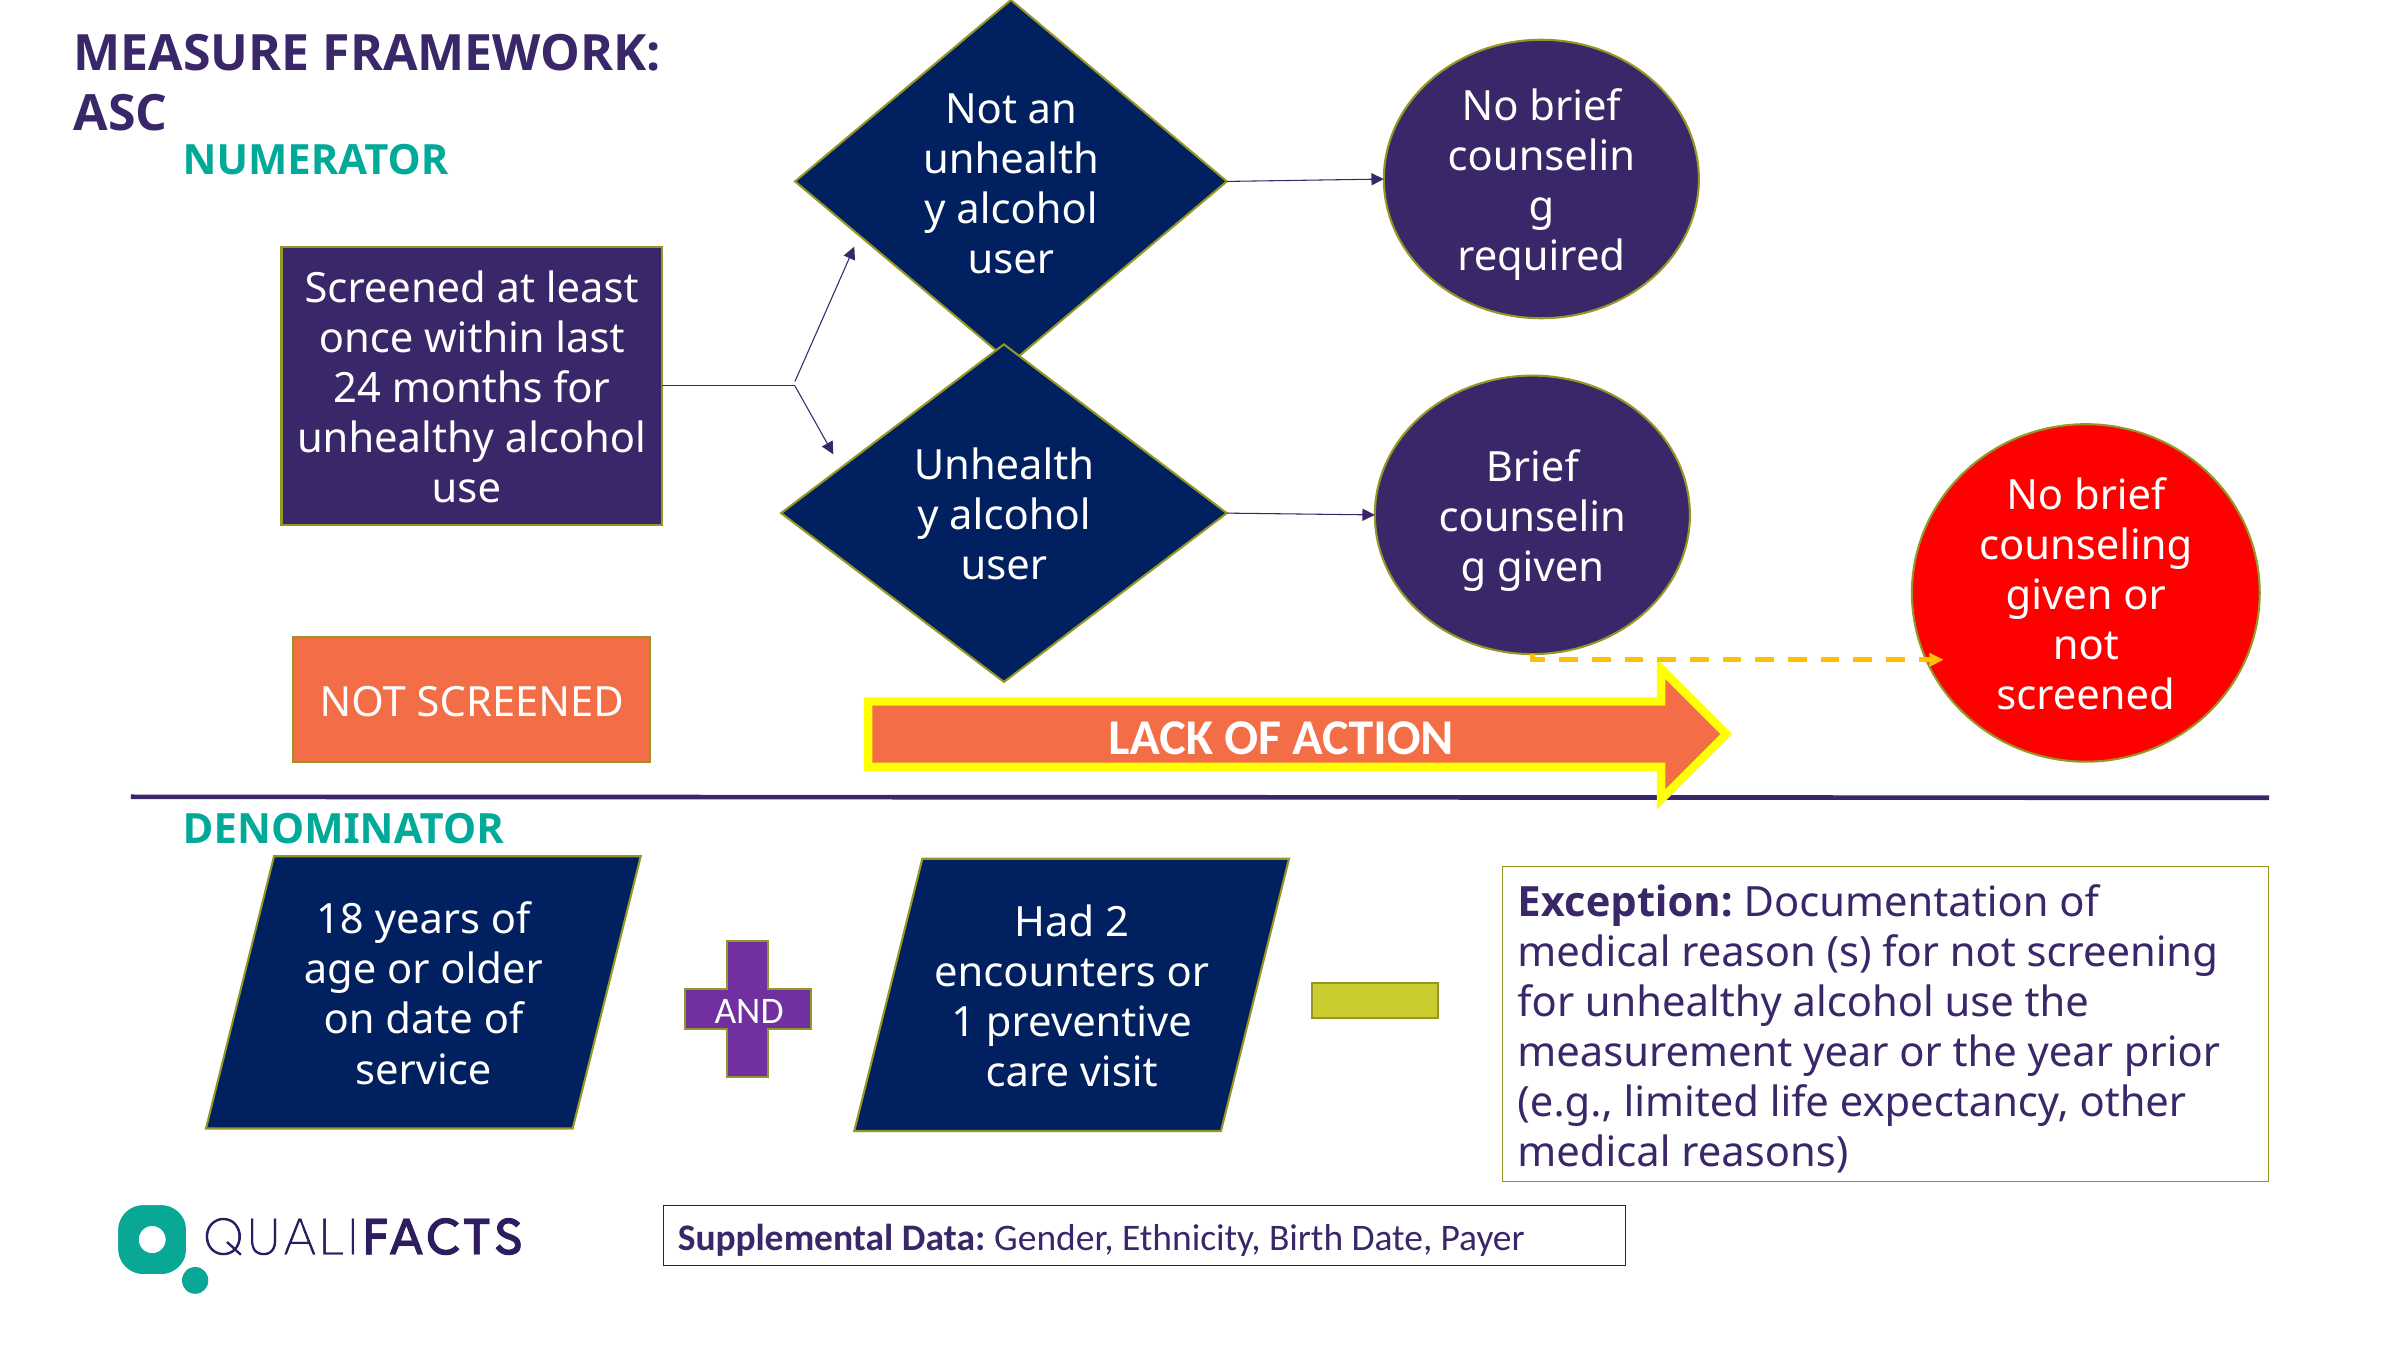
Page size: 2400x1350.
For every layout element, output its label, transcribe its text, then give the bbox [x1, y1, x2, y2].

text_box AND [699, 978, 825, 1039]
text_box Had 2 encounters or 1 preventive care visit [852, 857, 1291, 1133]
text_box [794, 385, 834, 455]
text_box NUMERATOR [168, 148, 525, 190]
picture [118, 1205, 521, 1294]
text_box Supplemental Data: Gender, Ethnicity, Birth Date, Payer [663, 1205, 1626, 1266]
text_box Brief counseling given [1373, 374, 1691, 656]
text_box [1311, 982, 1439, 1019]
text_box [794, 246, 855, 382]
text_box Exception: Documentation of medical reason (s) for not screening for unhealthy alcohol use the measurement year or the year prior (e.g., limited life expectancy, other medical reasons) [1502, 866, 2269, 1182]
text_box No brief counseling given or not screened [1910, 423, 2261, 763]
text_box [684, 988, 699, 1030]
text_box [726, 1039, 769, 1078]
text_box Unhealthy alcohol user [779, 343, 1228, 684]
text_box DENOMINATOR [168, 800, 525, 860]
text_box Not an unhealthy alcohol user [793, 0, 1228, 356]
text_box MEASURE FRAMEWORK: ASC [59, 12, 748, 148]
text_box [726, 940, 769, 978]
text_box NOT SCREENED [292, 636, 651, 763]
text_box No brief counseling required [1382, 38, 1700, 320]
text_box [1226, 178, 1384, 182]
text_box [1735, 451, 1741, 863]
text_box LACK OF ACTION [867, 666, 1728, 796]
text_box Screened at least once within last 24 months for unhealthy alcohol use [280, 246, 663, 526]
text_box 18 years of age or older on date of service [204, 855, 643, 1130]
